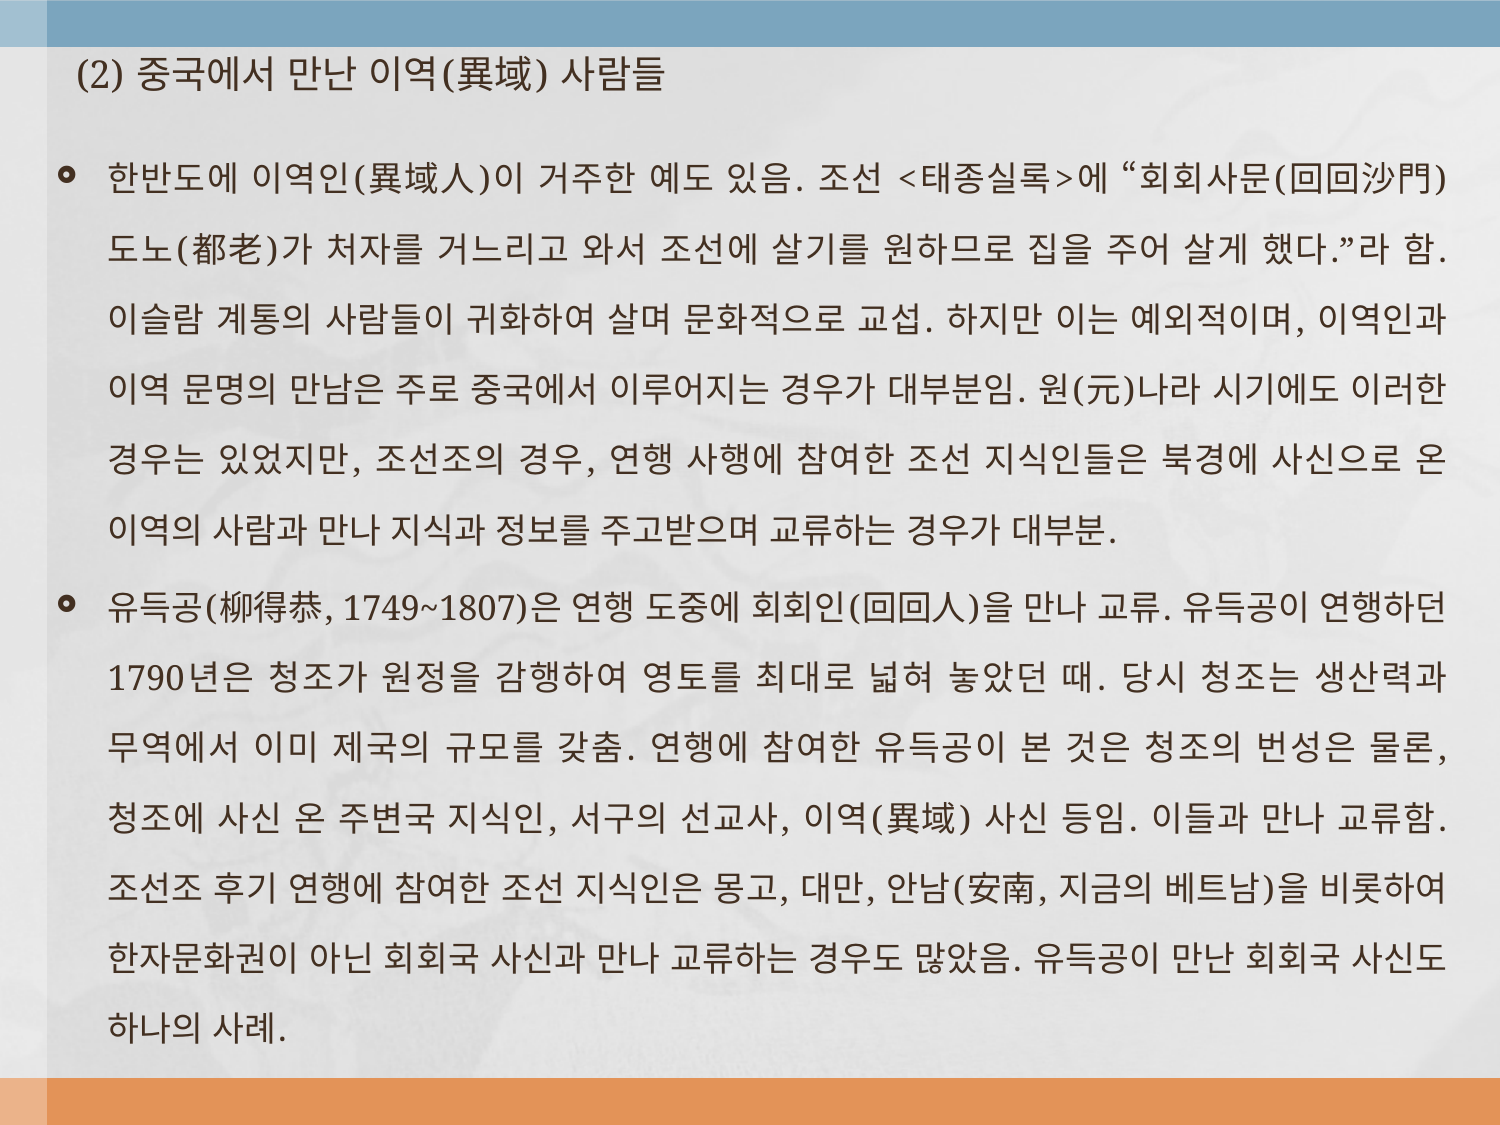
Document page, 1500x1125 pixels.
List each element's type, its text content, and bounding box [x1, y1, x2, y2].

list (2) 중국에서 만난 이역(異域) 사람들 한반도에 이역인(異域人)이 거주한 예도 있음. 조선 <태종실록>에 “회회사문(回回沙門) 도노(都老)가 처자를 거느리고 와서 조선에 살기를 원하므로 집을 주어 살게 했다.”라 함. 이슬람 계통의 사람들이 귀화하여 살며 문화적으로 교섭. 하지만 이는 예외적이며, 이역인과 이역 문명의 만남은 주로 중국에서 이루어지는 경우가 대부분임. 원(元)나라 시기에도 이러한 경우는 있었지만, 조선조의 경우, 연행 사행에 참여한 조선 지식인들은 북경에 사신으로 온 이역의 사람과 만나 지식과 정보를 주고받으며 교류하는 경우가 대부분. 유득공(柳得恭, 1749~1807)은 연행 도중에 회회인(回回人)을 만나 교류. 유득공이 연행하던 1790년은 청조가 원정을 감행하여 영토를 최대로 넓혀 놓았던 때. 당시 청조는 생산력과 무역에서 이미 제국의 규모를 갖춤. 연행에 참여한 유득공이 본 것은 청조의 번성은 물론, 청조에 사신 온 주변국 지식인, 서구의 선교사, 이역(異域) 사신 등임. 이들과 만나 교류함. 조선조 후기 연행에 참여한 조선 지식인은 몽고, 대만, 안남(安南, 지금의 베트남)을 비롯하여 한자문화권이 아닌 회회국 사신과 만나 교류하는 경우도 많았음. 유득공이 만난 회회국 사신도 하나의 사례. [41, 42, 1462, 1083]
